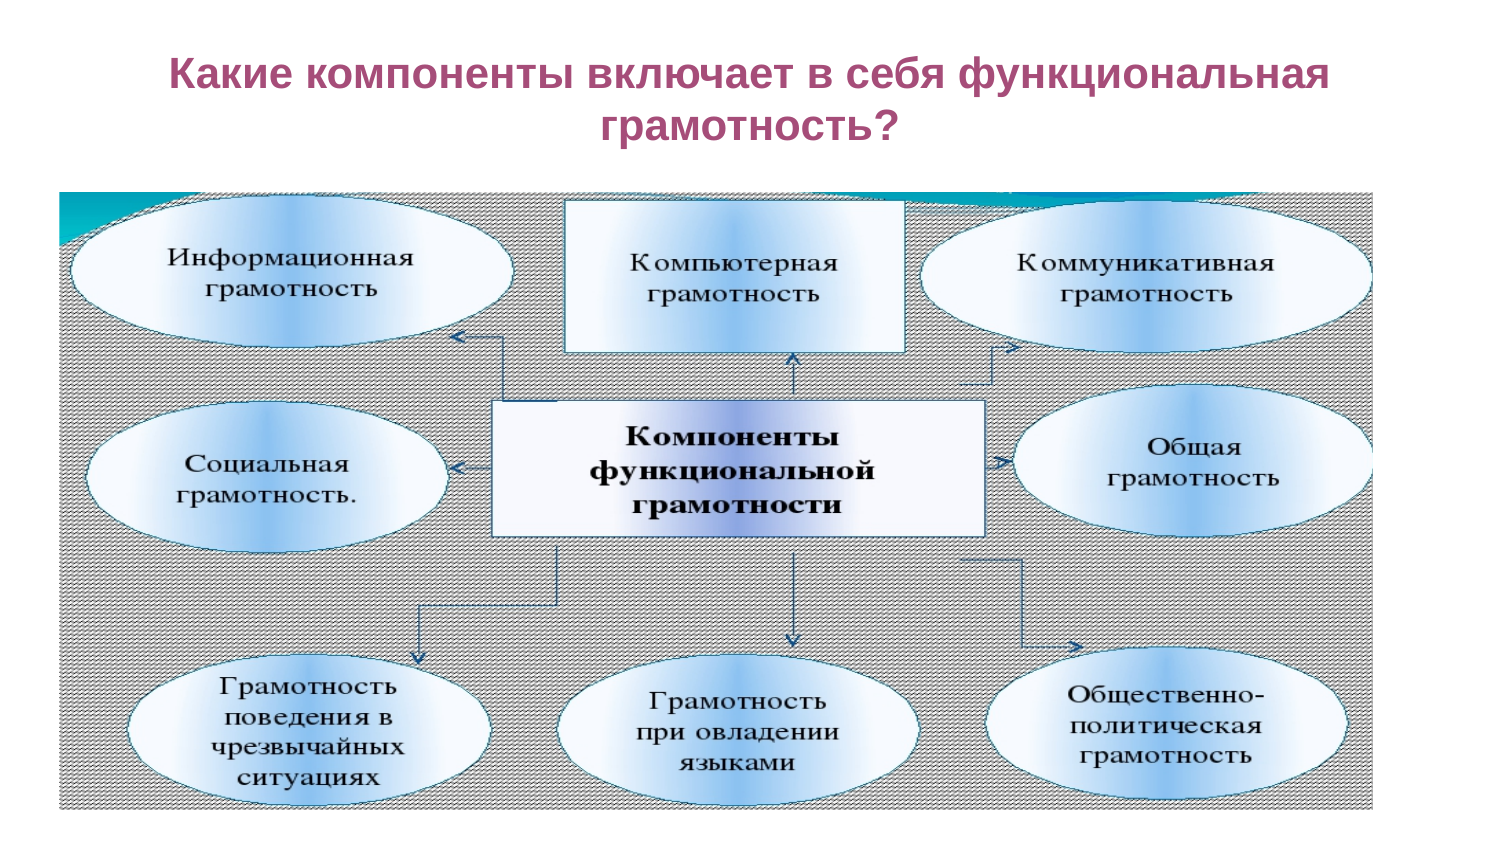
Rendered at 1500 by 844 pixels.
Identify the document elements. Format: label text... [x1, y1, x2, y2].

picture [58, 192, 1374, 810]
title Какие компоненты включает в себя функциональная грамотность? [51, 29, 1449, 166]
